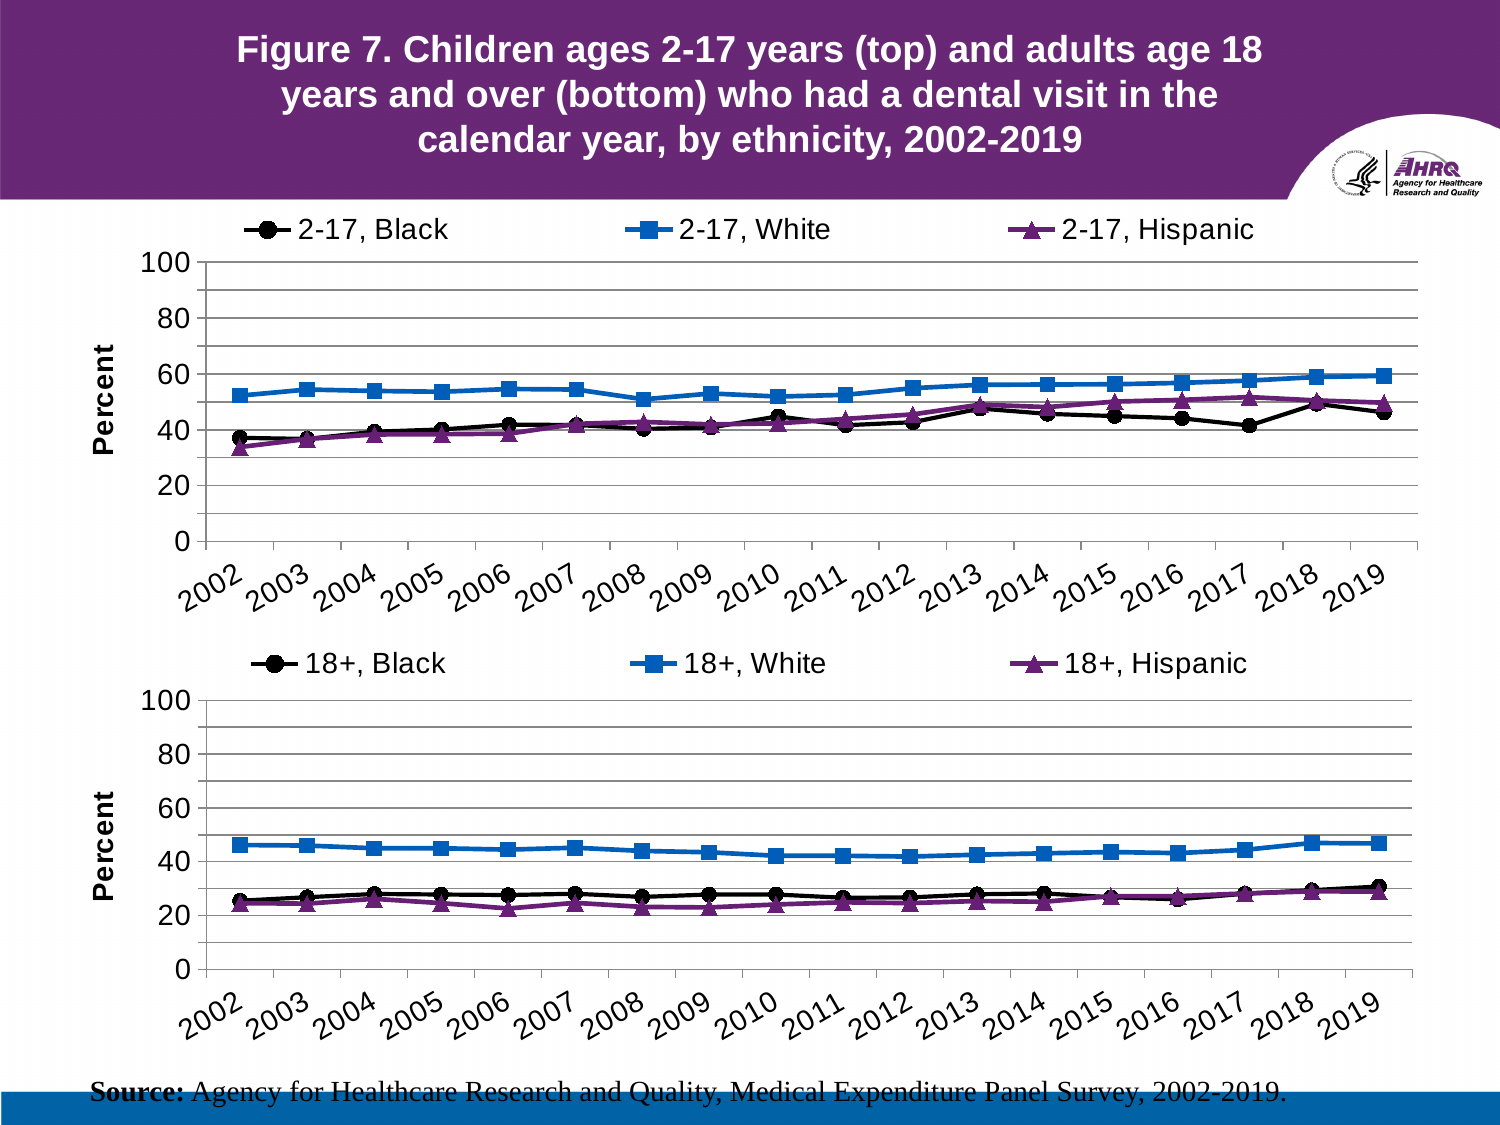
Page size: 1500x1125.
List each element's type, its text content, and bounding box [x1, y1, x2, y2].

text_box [74, 209, 1426, 1055]
title Figure 7. Children ages 2-17 years (top) and adults age 18 years and over (bottom) who had a dental visit in the calendar year, by ethnicity, 2002-2019 [206, 9, 1294, 175]
text_box Source: Agency for Healthcare Research and Quality, Medical Expenditure Panel Survey, 2002-2019. [74, 1064, 1425, 1115]
picture [0, 0, 1500, 1125]
